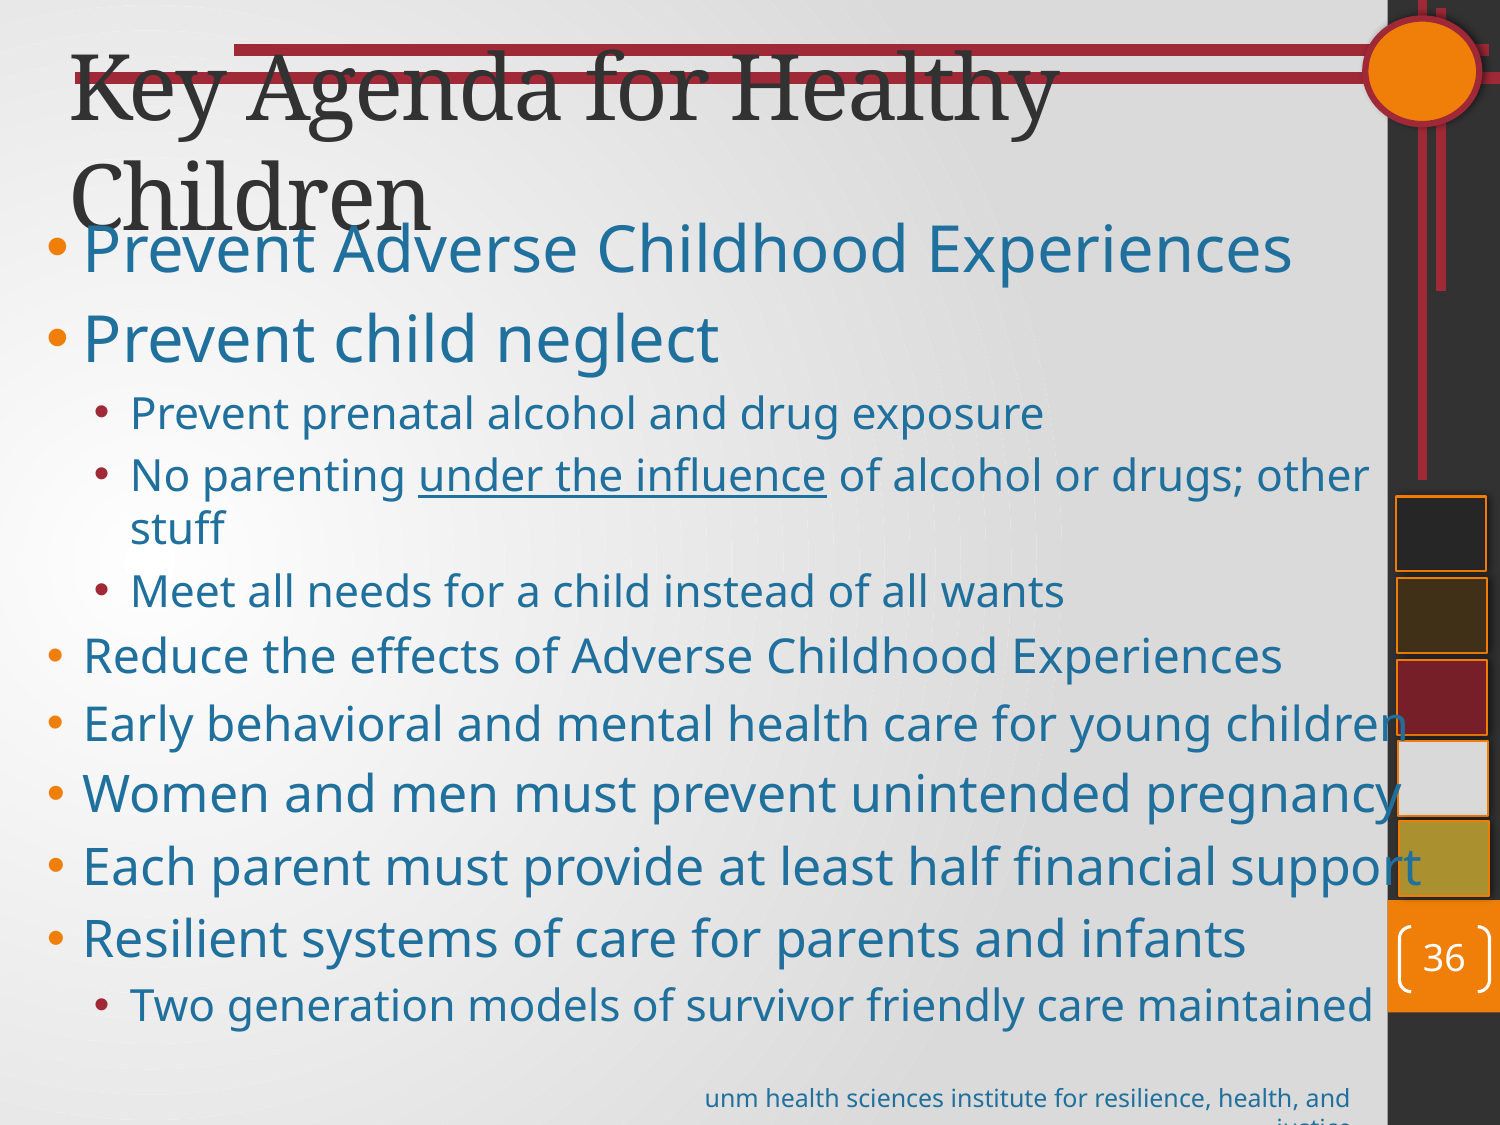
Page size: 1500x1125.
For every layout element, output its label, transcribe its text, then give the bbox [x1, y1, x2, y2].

title Key Agenda for Healthy Children [53, 45, 1365, 199]
list Prevent Adverse Childhood Experiences Prevent child neglect Prevent prenatal alcohol and drug exposure No parenting under the influence of alcohol or drugs; other stuff Meet all needs for a child instead of all wants Reduce the effects of Adverse Childhood Experiences Early behavioral and mental health care for young children Women and men must prevent unintended pregnancy Each parent must provide at least half financial support Resilient systems of care for parents and infants Two generation models of survivor friendly care maintained [13, 199, 1458, 1072]
slide_number 36 [1397, 925, 1492, 994]
